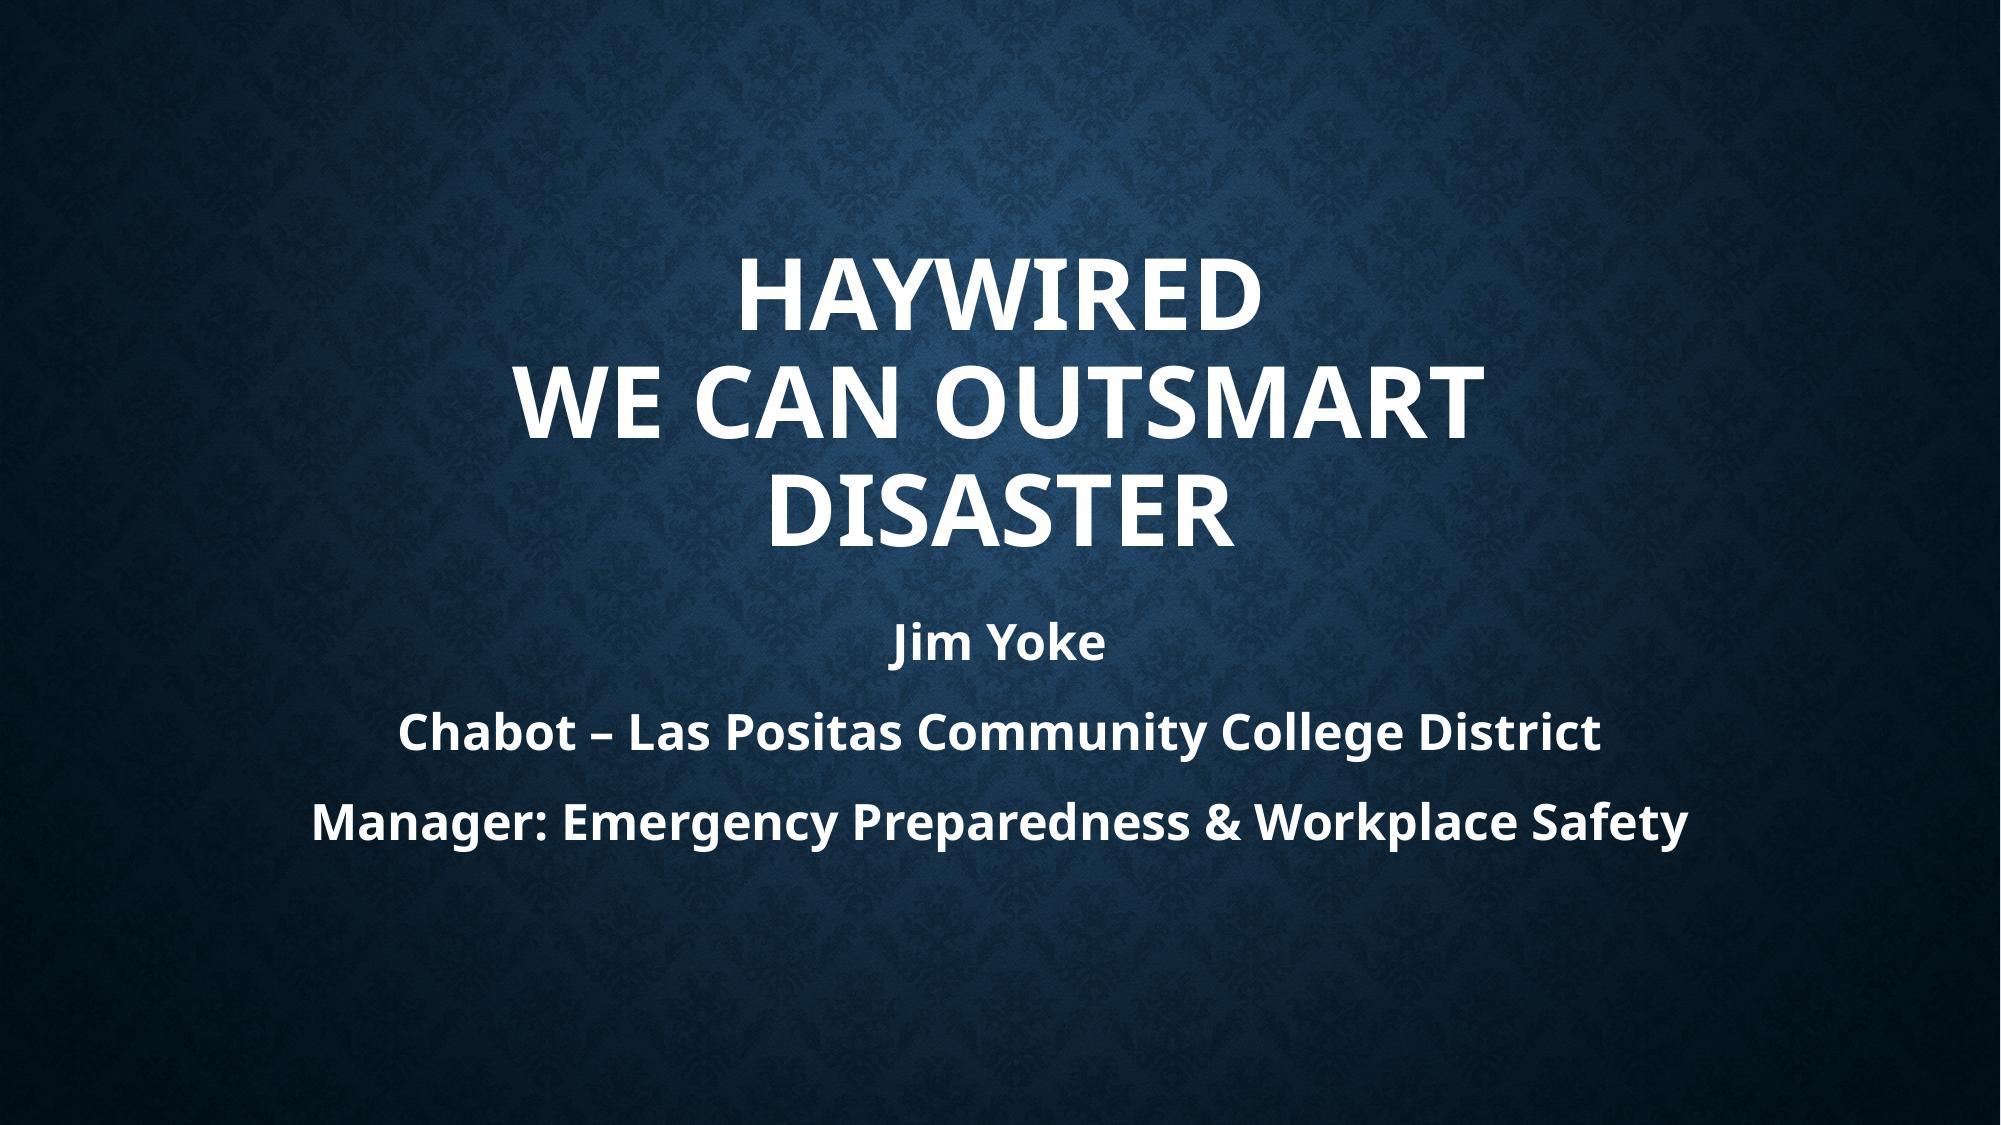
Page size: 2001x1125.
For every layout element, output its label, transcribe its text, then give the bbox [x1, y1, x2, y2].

title HayWired We Can Outsmart Disaster [261, 184, 1739, 576]
subtitle Jim Yoke Chabot – Las Positas Community College District Manager: Emergency Preparedness & Workplace Safety [261, 590, 1739, 863]
